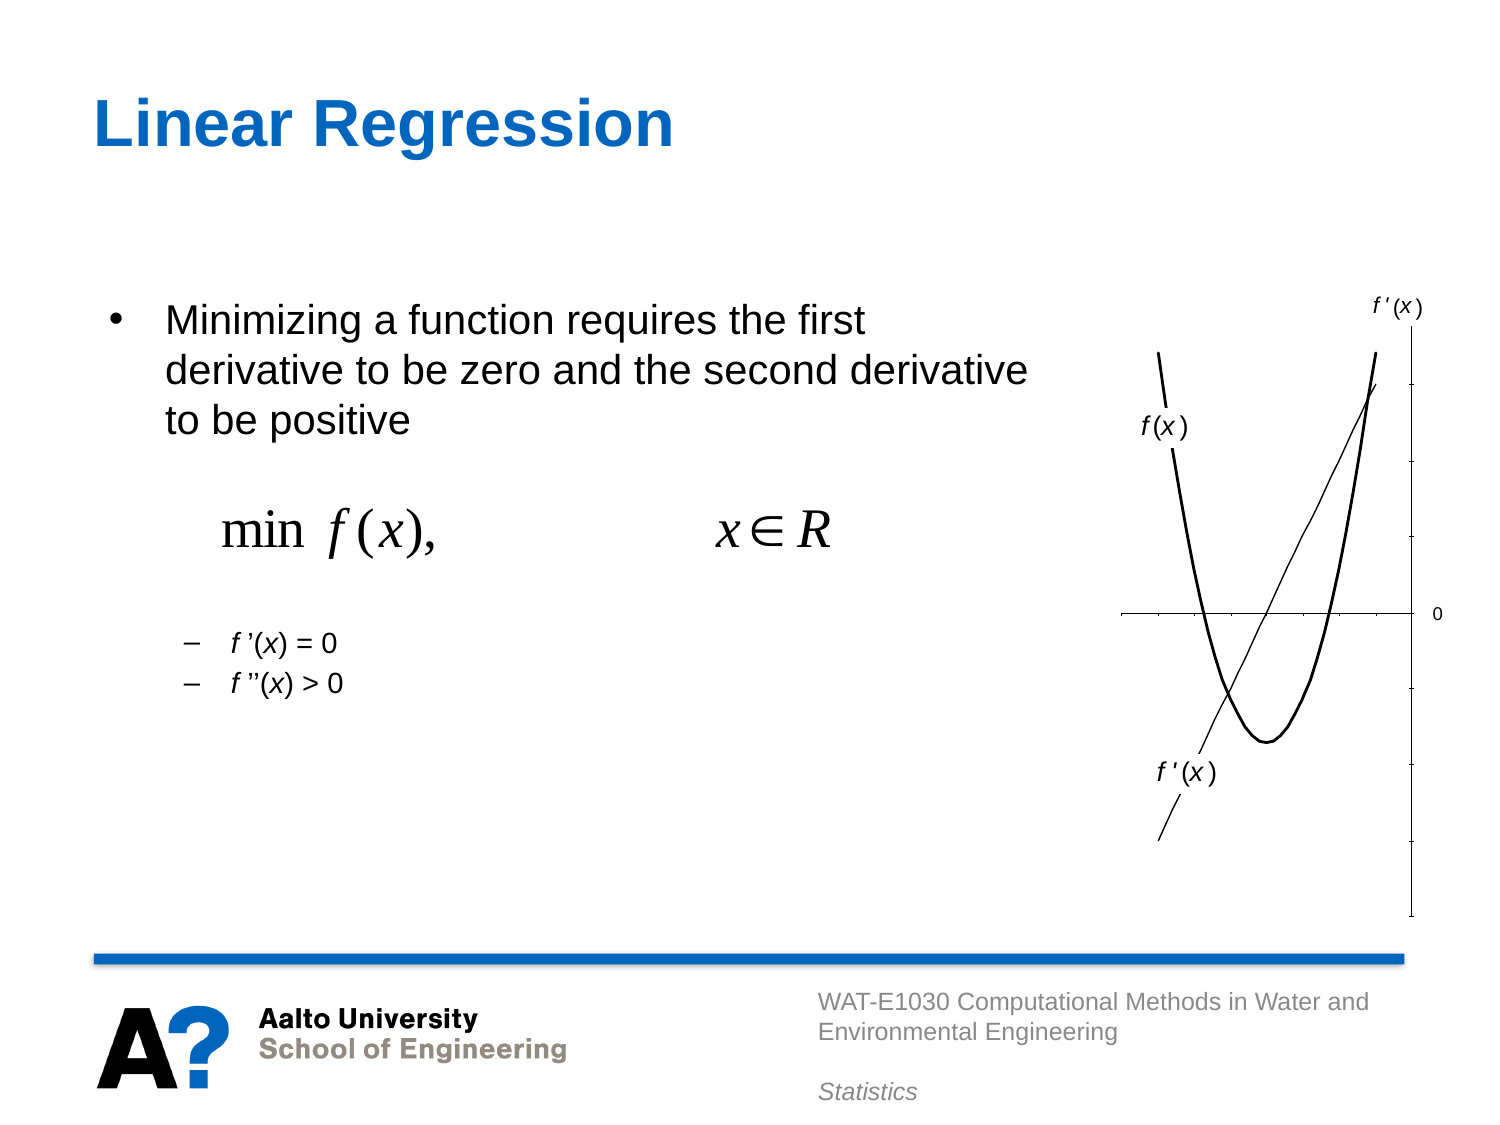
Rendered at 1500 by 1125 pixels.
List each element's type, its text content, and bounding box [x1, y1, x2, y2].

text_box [212, 495, 842, 571]
list Minimizing a function requires the first derivative to be zero and the second derivative to be positive f ’(x) = 0 f ’’(x) > 0 [93, 285, 1072, 861]
picture [1099, 287, 1472, 938]
picture [57, 982, 588, 1109]
title Linear Regression [93, 79, 1370, 228]
